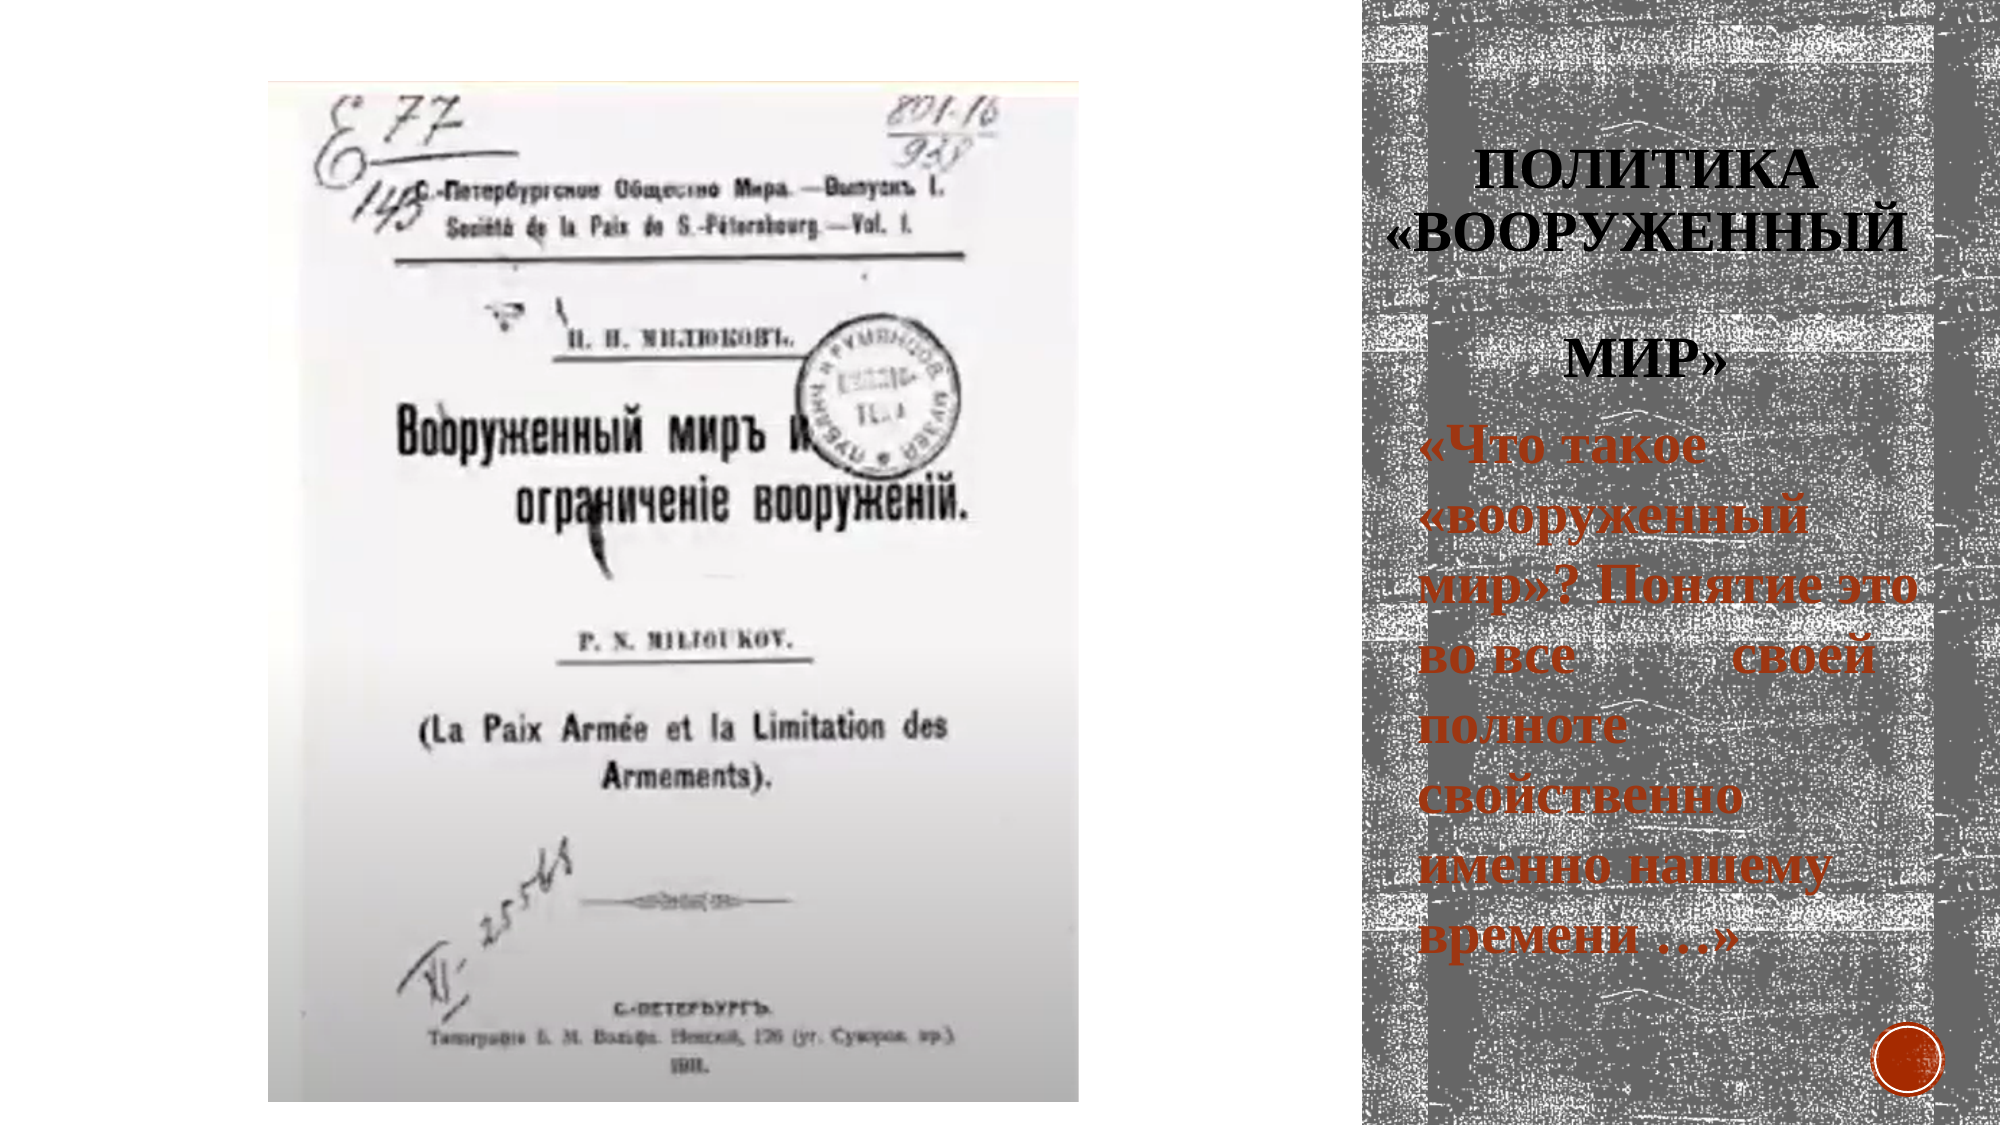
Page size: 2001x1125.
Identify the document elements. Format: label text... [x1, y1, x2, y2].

list «Что такое «вооруженный мир»? Понятие это во все своей полноте свойственно именно нашему времени …» [1402, 397, 1961, 1000]
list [271, 85, 1076, 1099]
title Политика «Вооруженный мир» [1366, 81, 1928, 398]
